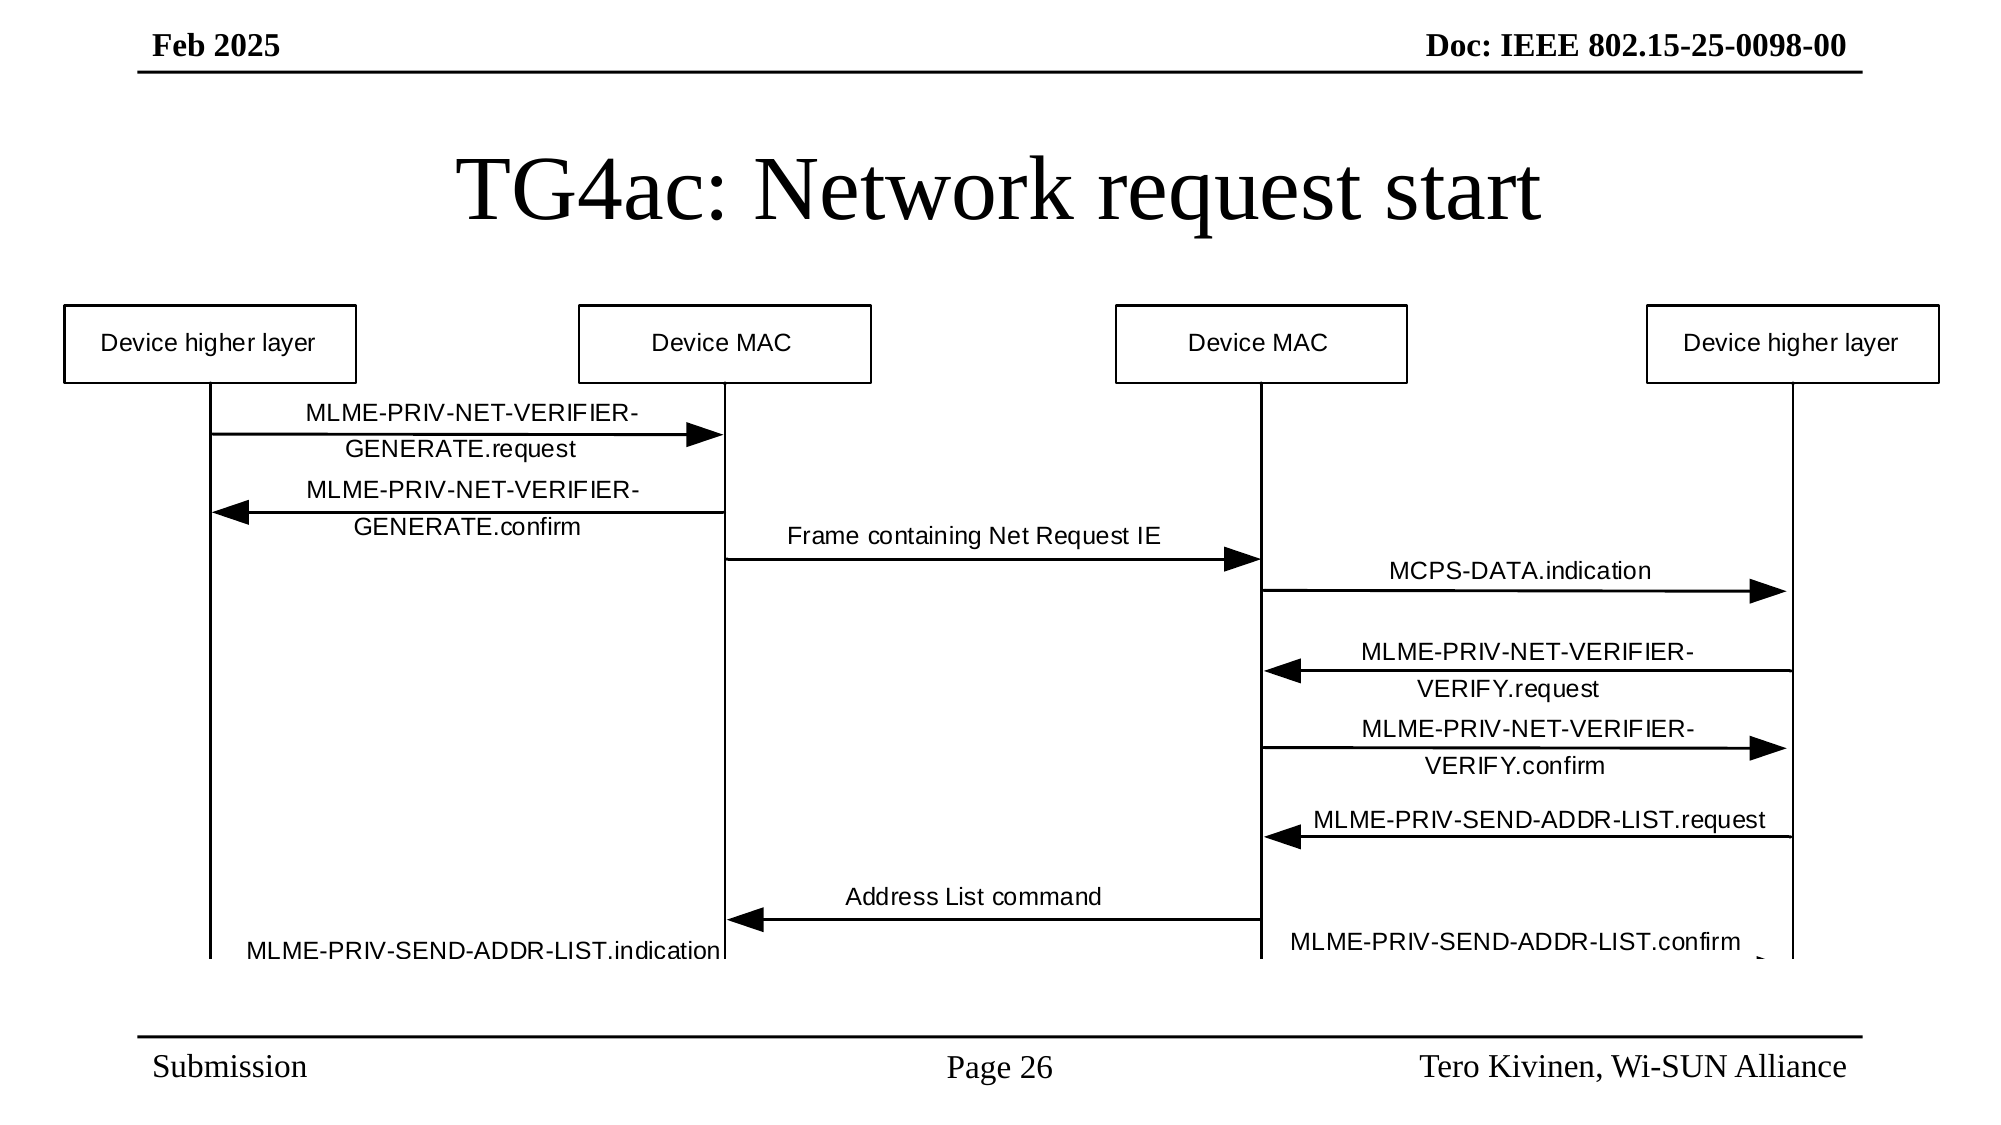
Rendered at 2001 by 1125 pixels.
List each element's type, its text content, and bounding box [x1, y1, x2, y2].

picture [58, 299, 1942, 959]
title TG4ac: Network request start [137, 73, 1863, 292]
